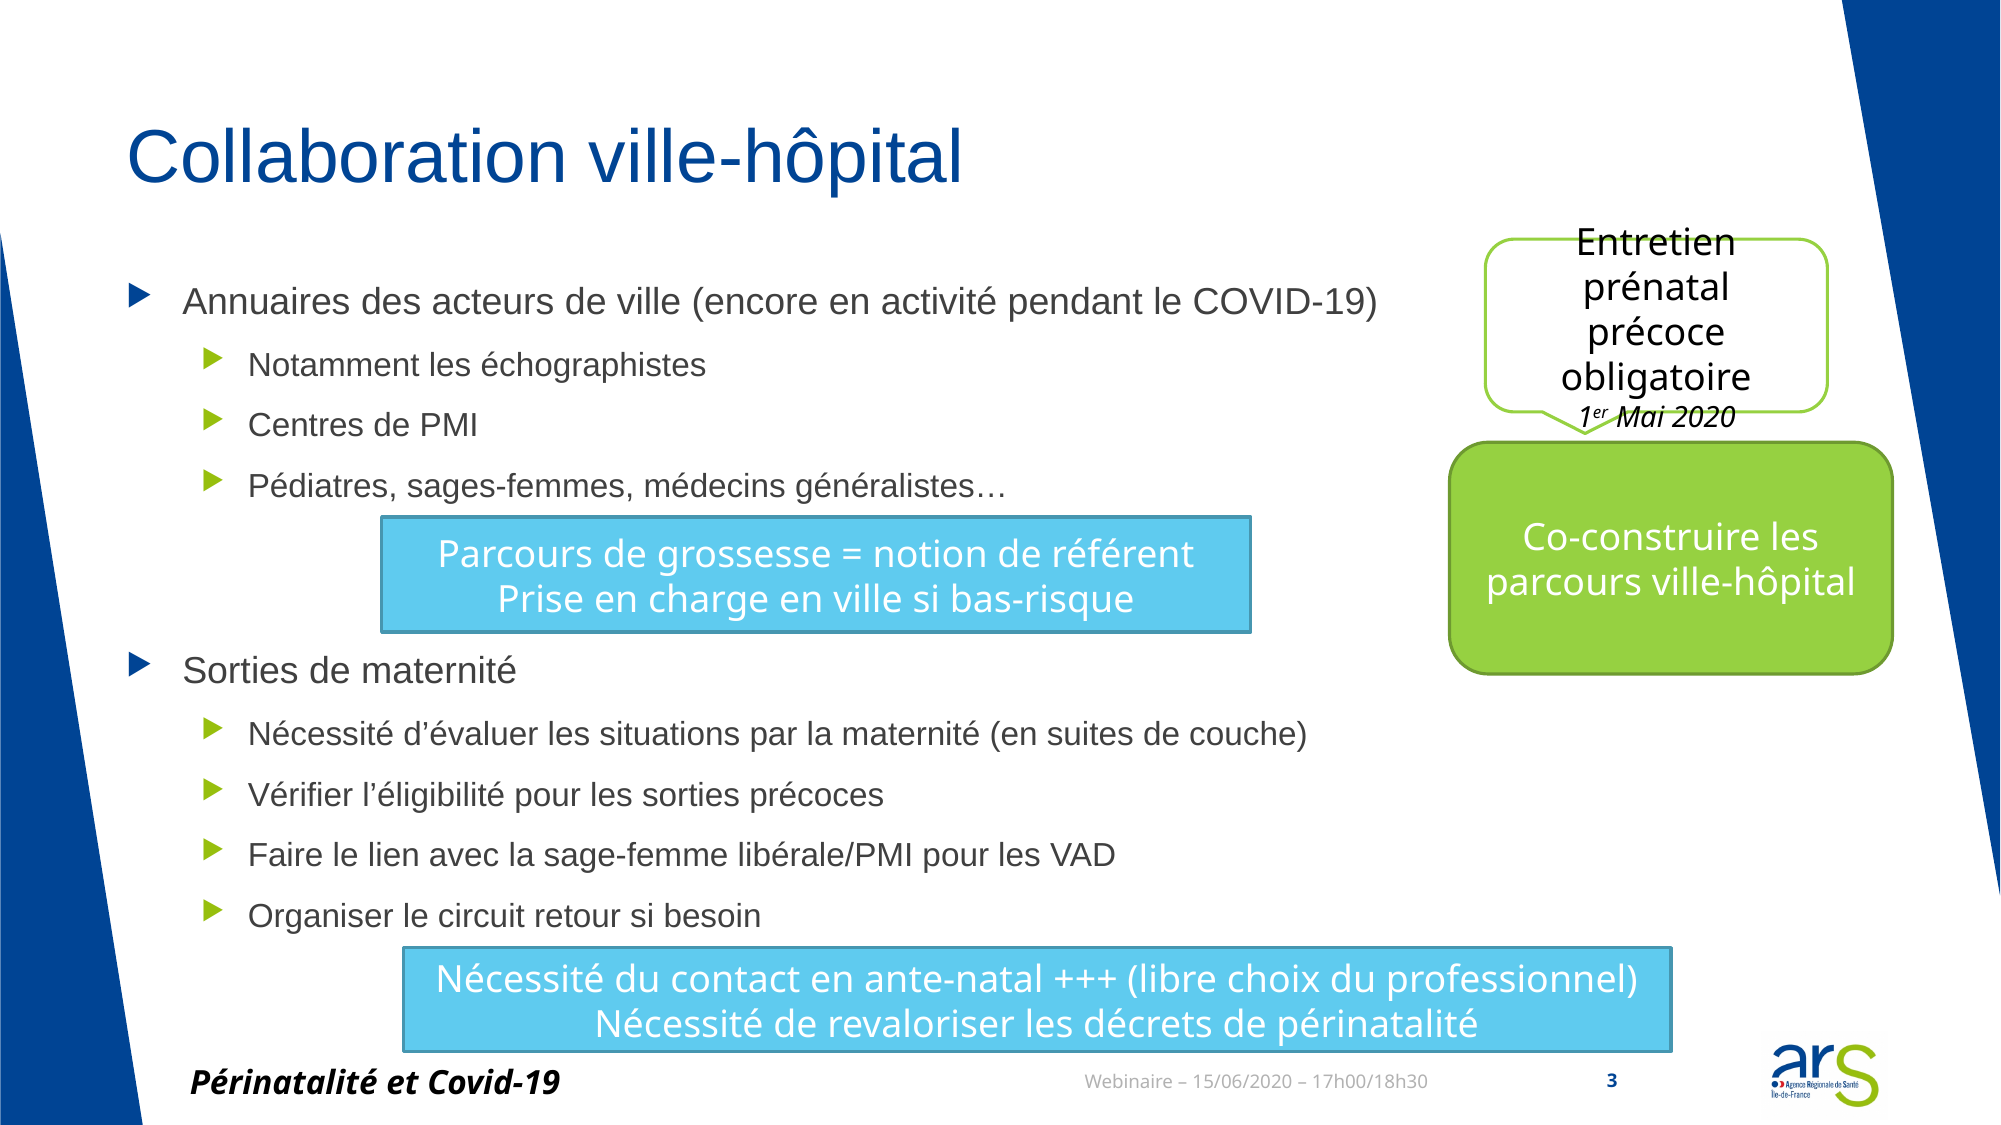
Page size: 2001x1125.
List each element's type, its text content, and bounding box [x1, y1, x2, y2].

text_box Parcours de grossesse = notion de référent Prise en charge en ville si bas-risque [380, 515, 1252, 634]
text_box Nécessité du contact en ante-natal +++ (libre choix du professionnel) Nécessité de revaloriser les décrets de périnatalité [402, 946, 1673, 1053]
slide_number 3 [1520, 1053, 1633, 1112]
picture [1761, 1031, 1888, 1120]
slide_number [1052, 1053, 1443, 1112]
text_box Entretien prénatal précoce obligatoire 1er Mai 2020 [1483, 237, 1829, 435]
footer Périnatalité et Covid-19 [174, 1051, 978, 1112]
title Collaboration ville-hôpital [111, 99, 1522, 269]
list Annuaires des acteurs de ville (encore en activité pendant le COVID-19) Notamment les échographistes Centres de PMI Pédiatres, sages-femmes, médecins généralistes… Sorties de maternité Nécessité d’évaluer les situations par la maternité (en suites de couche) Vérifier l’éligibilité pour les sorties précoces Faire le lien avec la sage-femme libérale/PMI pour les VAD Organiser le circuit retour si besoin [111, 269, 1522, 1022]
text_box Co-construire les parcours ville-hôpital [1447, 440, 1895, 676]
